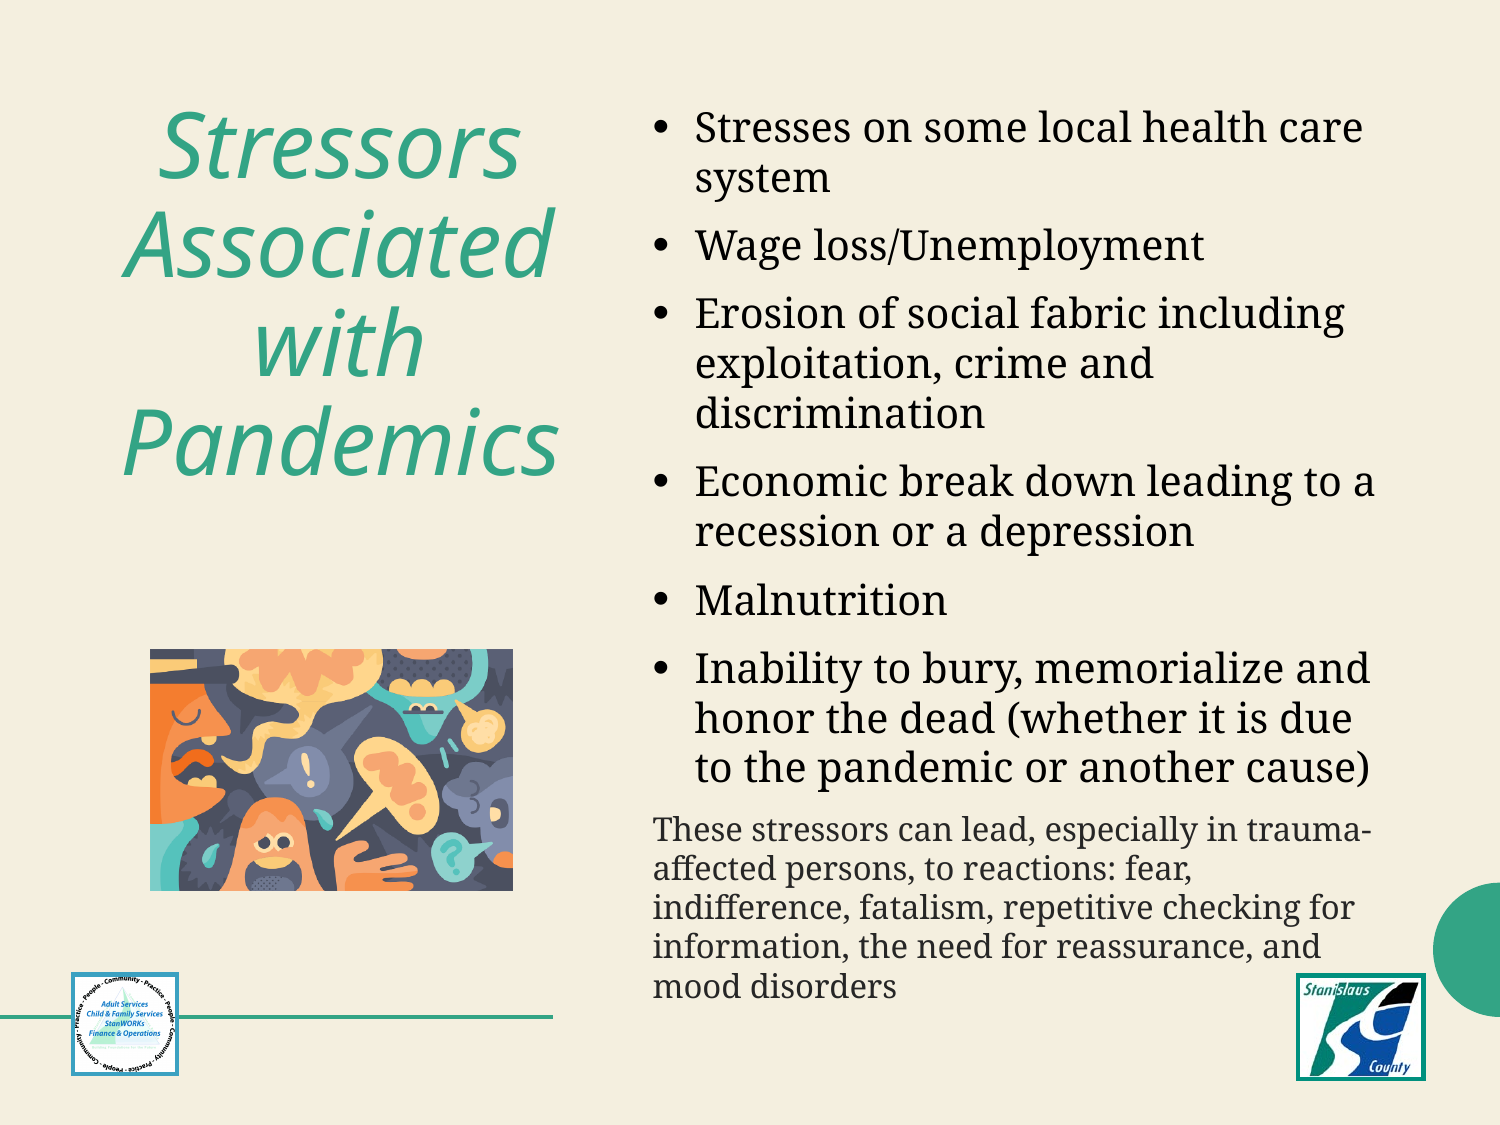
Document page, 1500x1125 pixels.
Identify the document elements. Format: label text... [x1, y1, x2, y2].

list Stresses on some local health care system Wage loss/Unemployment Erosion of social fabric including exploitation, crime and discrimination Economic break down leading to a recession or a depression Malnutrition Inability to bury, memorialize and honor the dead (whether it is due to the pandemic or another cause) These stressors can lead, especially in trauma-affected persons, to reactions: fear, indifference, fatalism, repetitive checking for information, the need for reassurance, and mood disorders [637, 93, 1407, 1022]
picture [1300, 978, 1421, 1077]
title Stressors Associated with Pandemics [93, 91, 588, 905]
picture [149, 649, 513, 891]
